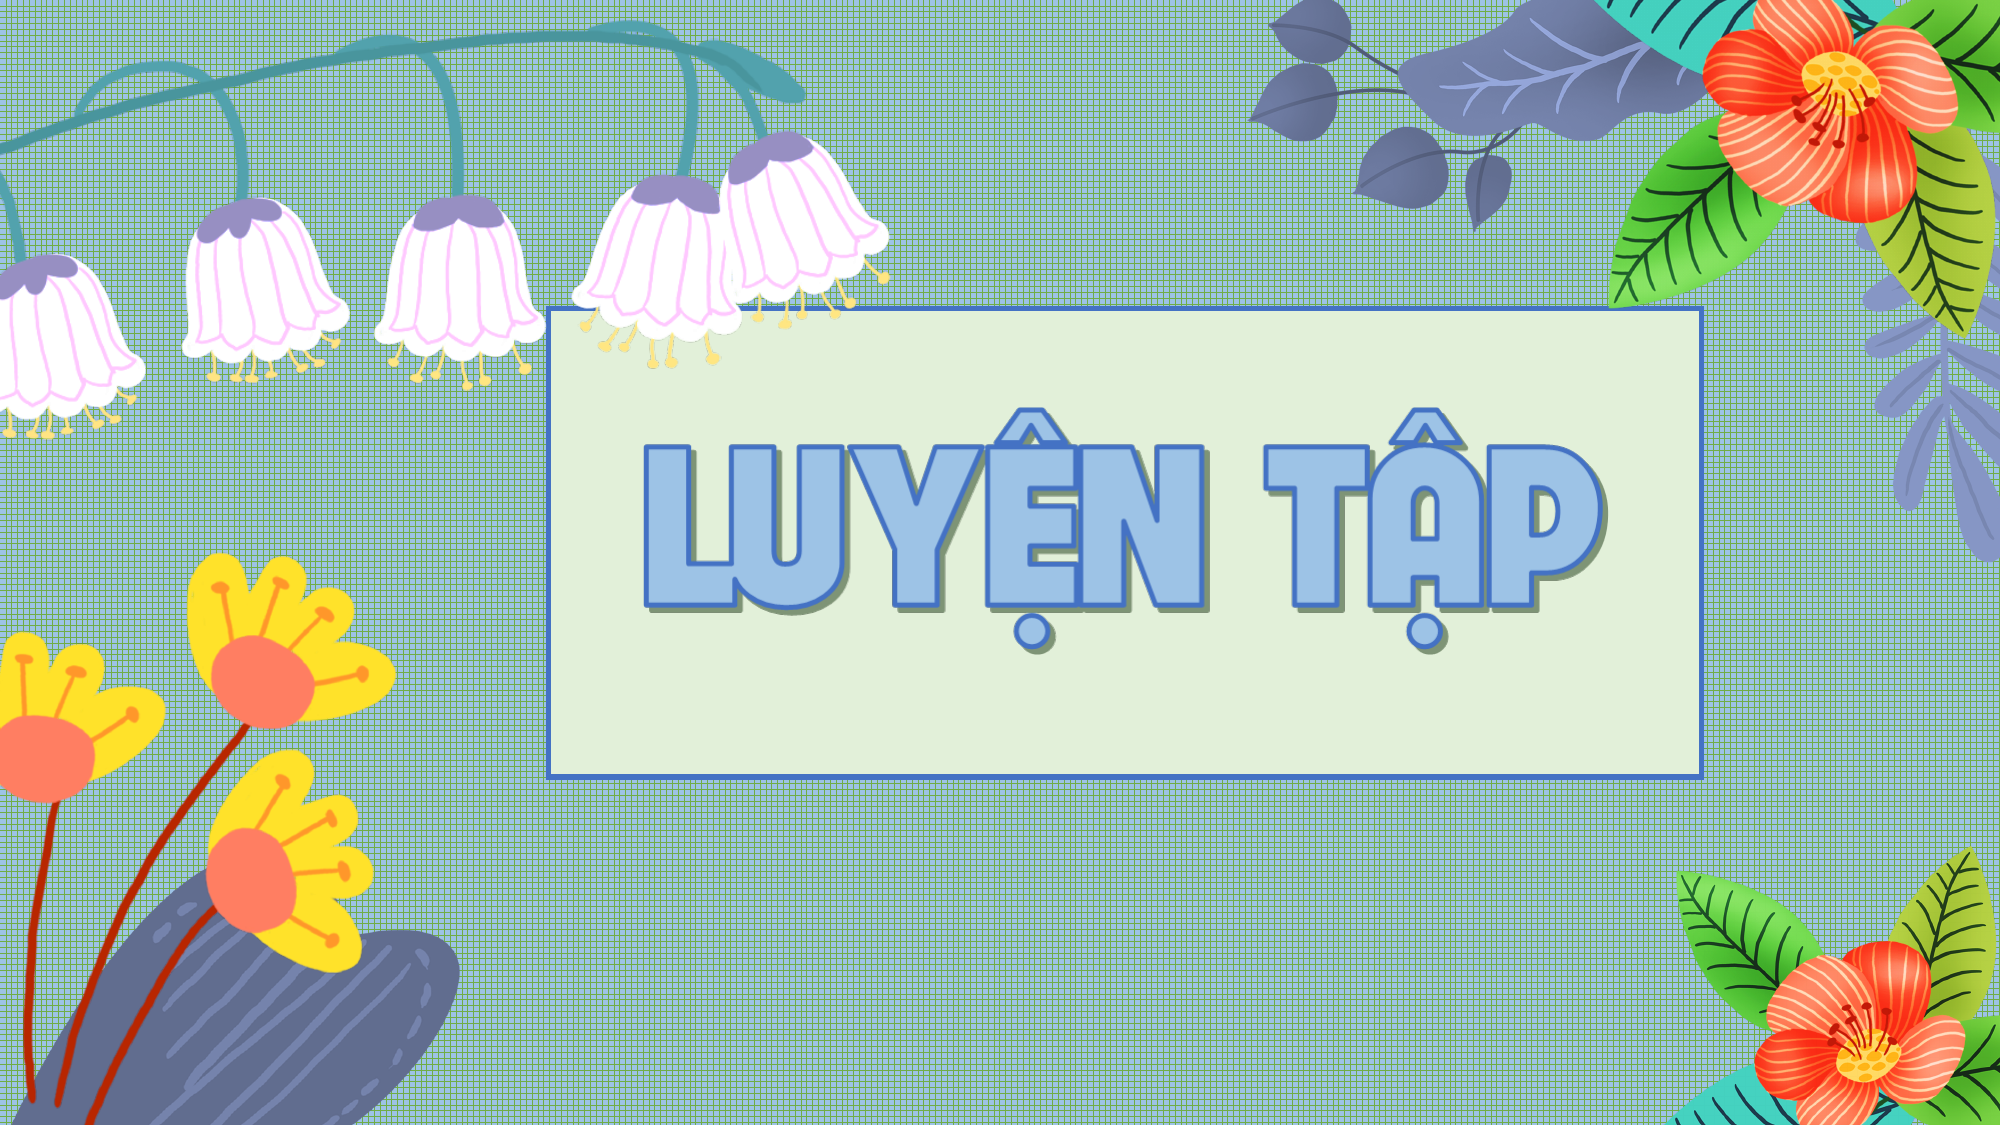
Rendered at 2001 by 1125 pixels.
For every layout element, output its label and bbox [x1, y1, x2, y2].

text_box [891, 307, 1246, 395]
text_box [547, 518, 1702, 778]
picture [1653, 845, 2000, 1125]
picture [0, 0, 2000, 655]
picture [0, 551, 460, 1125]
